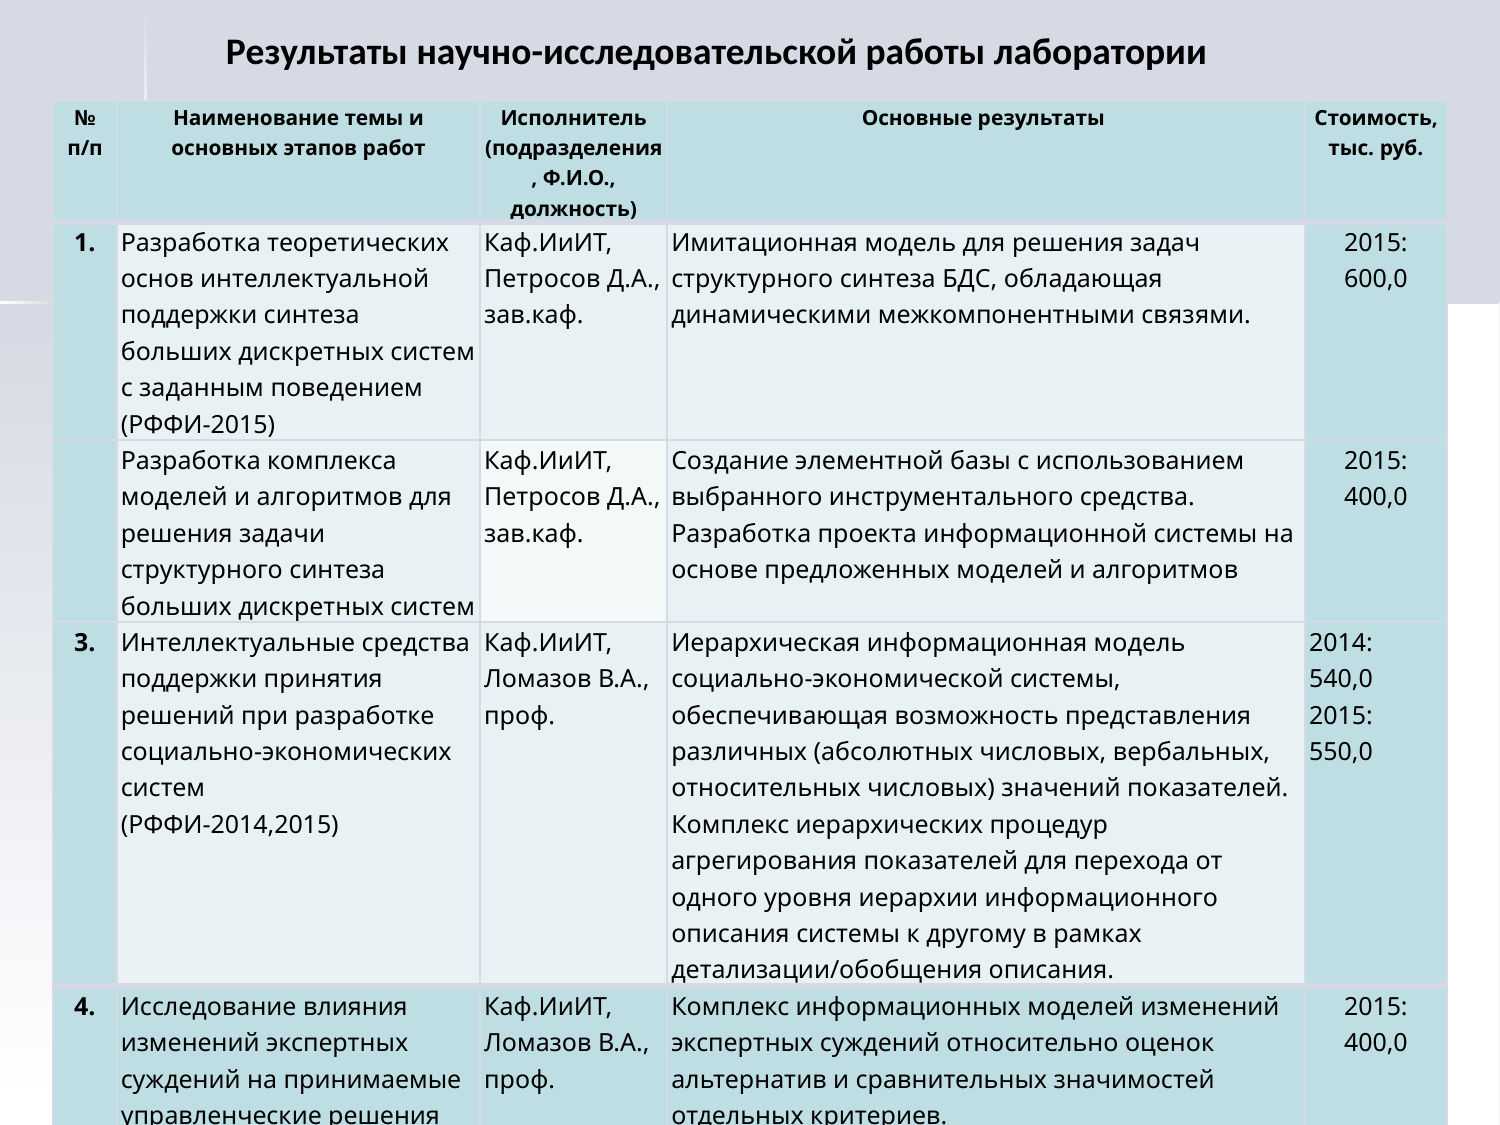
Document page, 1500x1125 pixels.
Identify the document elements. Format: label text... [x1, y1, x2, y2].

table_cell Имитационная модель для решения задач структурного синтеза БДС, обладающая динамическими межкомпонентными связями. [668, 225, 1304, 439]
table_cell 2015: 600,0 [1306, 225, 1446, 439]
table_cell 3. [54, 623, 116, 983]
table_cell 1. [54, 225, 116, 439]
text_box Результаты научно-исследовательской работы лаборатории [210, 19, 1223, 125]
table_cell Комплекс информационных моделей изменений экспертных суждений относительно оценок альтернатив и сравнительных значимостей отдельных критериев. Комплекс алгоритмов построения оценок чувствительности управленческих решений от изменений экспертных суждений. Итерационная процедура поддержки принятия решений, допускающую последовательное увеличение количества привлекаемых экспертов. [668, 989, 1304, 1125]
table_header Исполнитель (подразделения, Ф.И.О., должность) [481, 125, 666, 219]
table_cell Иерархическая информационная модель социально-экономической системы, обеспечивающая возможность представления различных (абсолютных числовых, вербальных, относительных числовых) значений показателей. Комплекс иерархических процедур агрегирования показателей для перехода от одного уровня иерархии информационного описания системы к другому в рамках детализации/обобщения описания. [668, 623, 1304, 983]
table_header Наименование темы и основных этапов работ [118, 102, 479, 219]
table_cell Каф.ИиИТ, Петросов Д.А., зав.каф. [481, 225, 666, 439]
table_cell Создание элементной базы с использованием выбранного инструментального средства. Разработка проекта информационной системы на основе предложенных моделей и алгоритмов [668, 441, 1304, 621]
table_header Стоимость, тыс. руб. [1306, 102, 1446, 219]
table_cell 2015: 400,0 [1306, 989, 1446, 1125]
table_cell Каф.ИиИТ, Ломазов В.А., проф. [481, 989, 666, 1125]
table_cell Разработка теоретических основ интеллектуальной поддержки синтеза больших дискретных систем с заданным поведением (РФФИ-2015) [118, 225, 479, 439]
table_cell 4. [54, 989, 116, 1125]
table_cell Каф.ИиИТ, Петросов Д.А., зав.каф. [481, 441, 666, 621]
table_cell Интеллектуальные средства поддержки принятия решений при разработке социально-экономических систем (РФФИ-2014,2015) [118, 623, 479, 983]
table_header Основные результаты [668, 102, 1304, 219]
table_cell 2014: 540,0 2015: 550,0 [1306, 623, 1446, 983]
table_cell Каф.ИиИТ, Ломазов В.А., проф. [481, 623, 666, 983]
table_header № п/п [54, 102, 116, 219]
table_cell Исследование влияния изменений экспертных суждений на принимаемые управленческие решения методами имитационного моделирования [118, 989, 479, 1125]
table_cell 2015: 400,0 [1306, 441, 1446, 621]
table_cell [54, 441, 116, 621]
table_cell Разработка комплекса моделей и алгоритмов для решения задачи структурного синтеза больших дискретных систем [118, 441, 479, 621]
